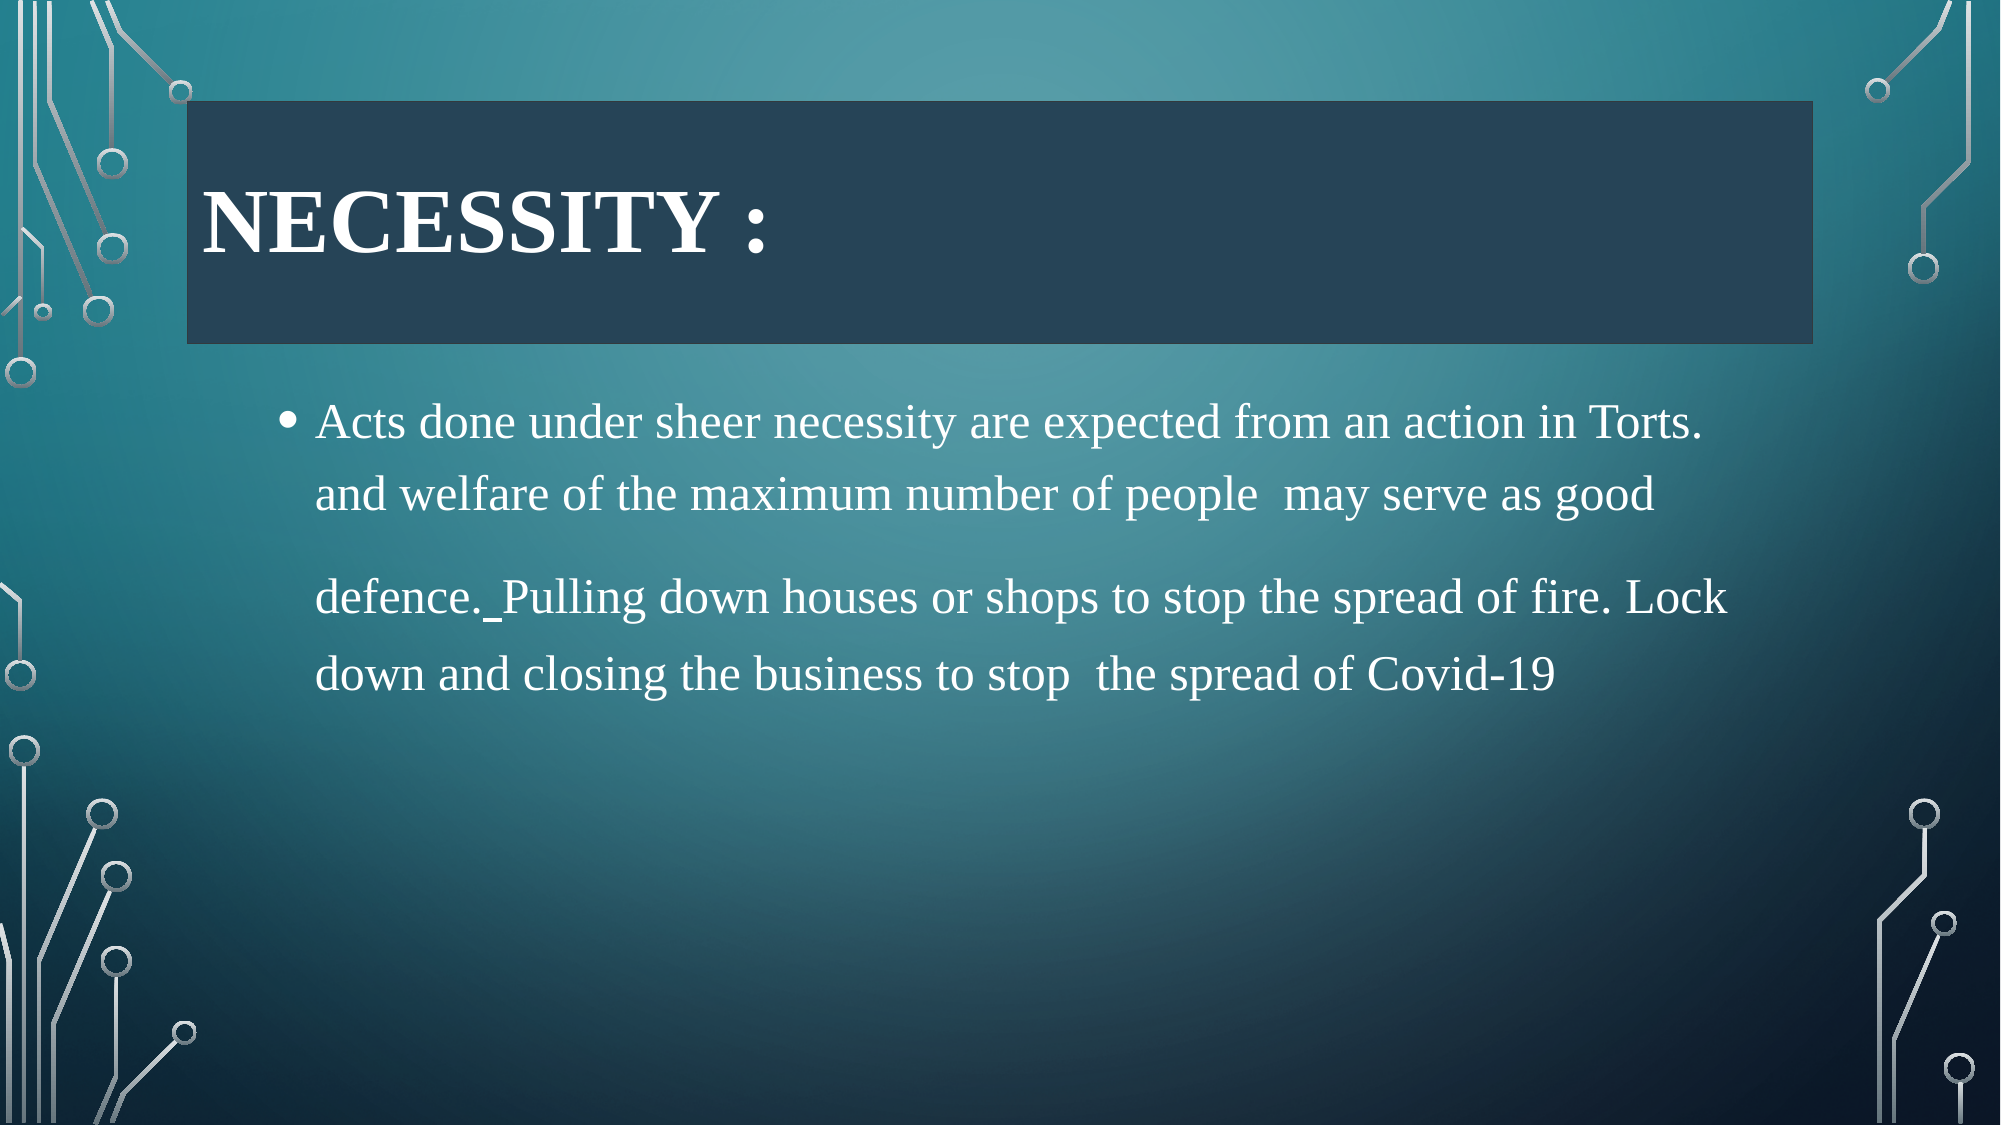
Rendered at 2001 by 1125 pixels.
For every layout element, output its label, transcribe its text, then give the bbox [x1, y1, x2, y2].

list Acts done under sheer necessity are expected from an action in Torts. and welfare of the maximum number of people may serve as good defence. Pulling down houses or shops to stop the spread of fire. Lock down and closing the business to stop the spread of Covid-19 [187, 369, 1813, 950]
title Necessity : [187, 101, 1813, 344]
